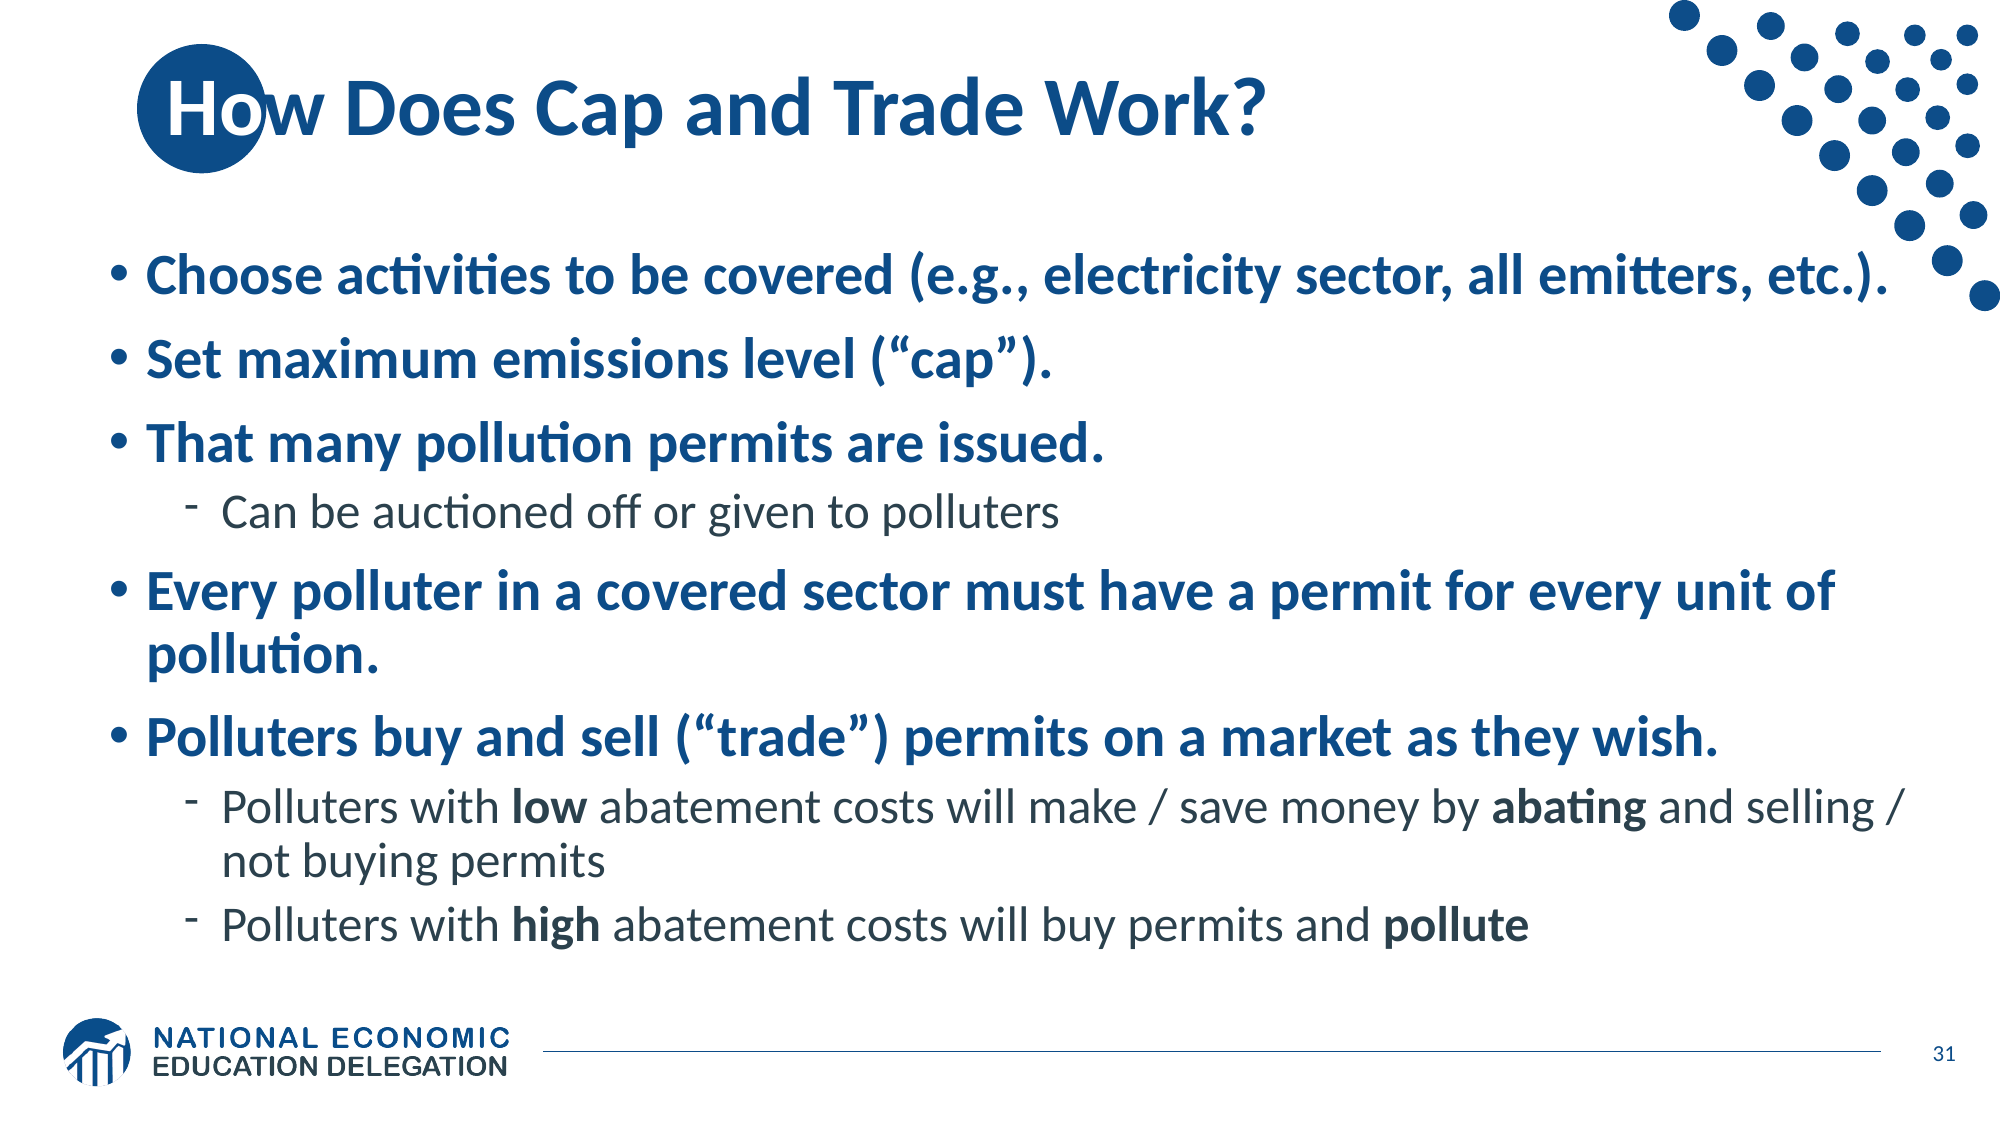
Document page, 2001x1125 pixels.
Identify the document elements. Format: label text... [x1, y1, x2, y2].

picture [55, 1013, 520, 1091]
list Choose activities to be covered (e.g., electricity sector, all emitters, etc.). Set maximum emissions level (“cap”). That many pollution permits are issued. Can be auctioned off or given to polluters Every polluter in a covered sector must have a permit for every unit of pollution. Polluters buy and sell (“trade”) permits on a market as they wish. Polluters with low abatement costs will make / save money by abating and selling / not buying permits Polluters with high abatement costs will buy permits and pollute [93, 191, 1941, 1006]
title How Does Cap and Trade Work? [151, 0, 1877, 191]
slide_number 31 [1521, 1022, 1972, 1082]
